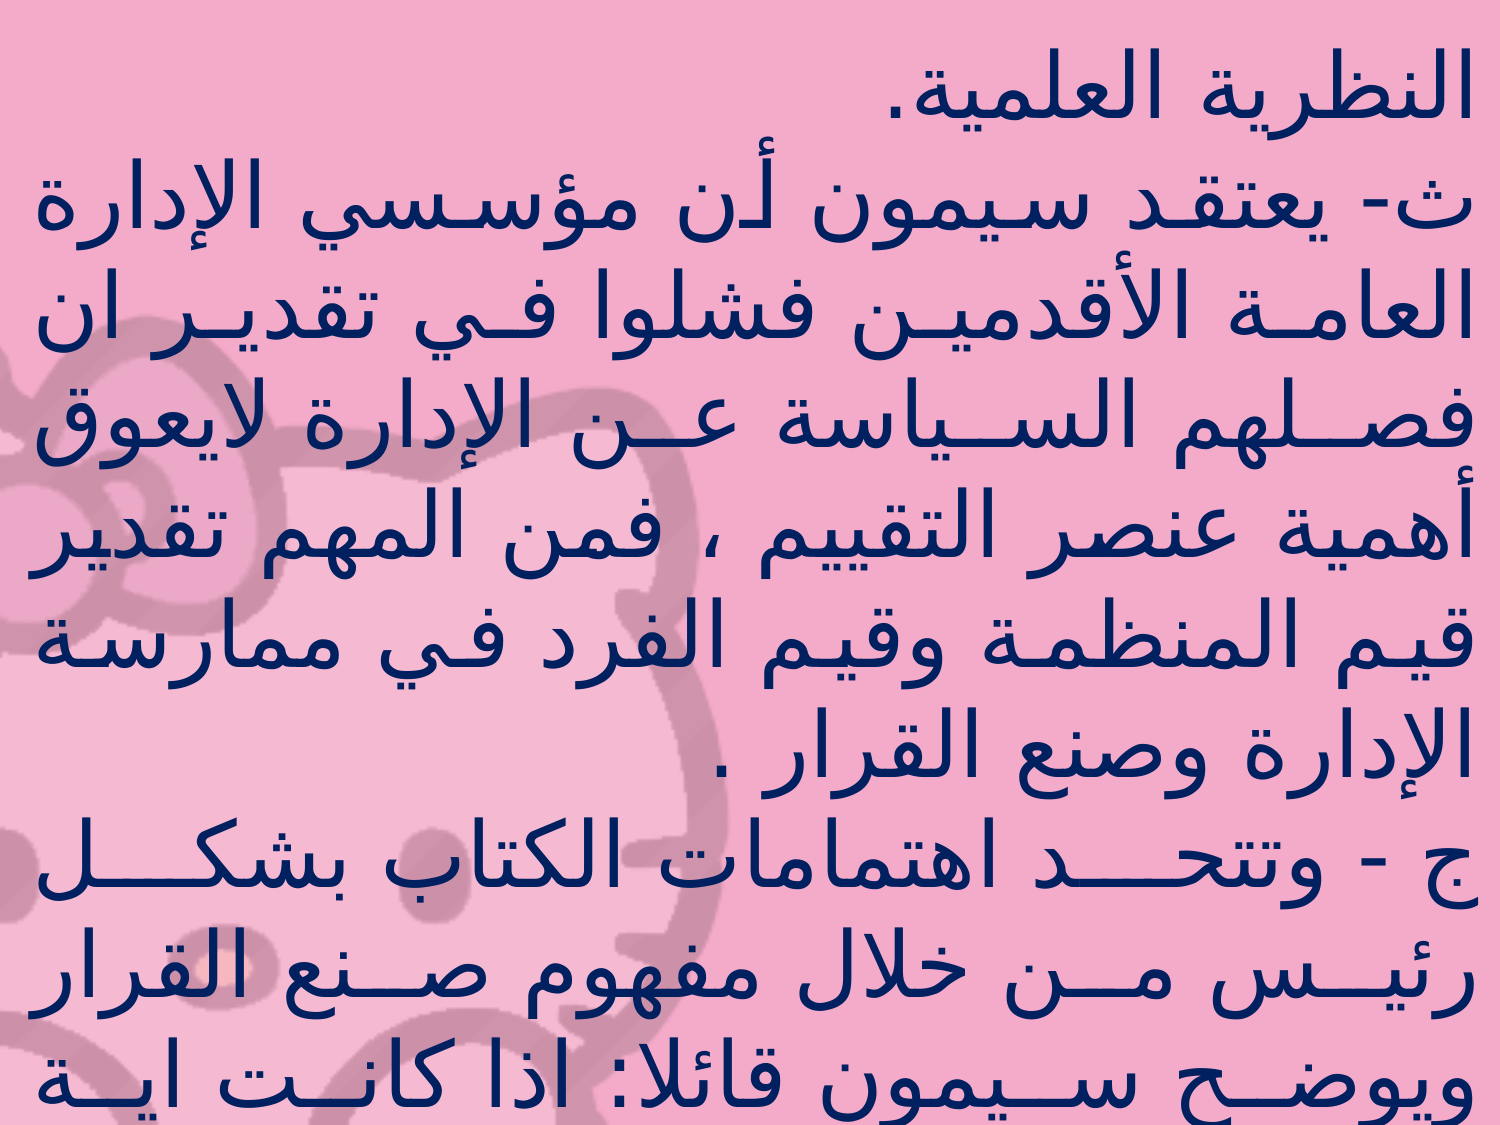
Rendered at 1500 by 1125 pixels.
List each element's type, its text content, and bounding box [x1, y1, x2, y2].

picture [0, 0, 1500, 1125]
text_box النظرية العلمية. ث- يعتقد سيمون أن مؤسسي الإدارة العامة الأقدمين فشلوا في تقدير ان فصلهم السياسة عن الإدارة لايعوق أهمية عنصر التقييم ، فمن المهم تقدير قيم المنظمة وقيم الفرد في ممارسة الإدارة وصنع القرار . ج - وتتحد اهتمامات الكتاب بشكل رئيس من خلال مفهوم صنع القرار ويوضح سيمون قائلا: اذا كانت اية نظرية لها علاقة فهي عملية صنع القرار لانها بمثابة القلب بالنسبة للإدارة، وان مجموع مفردات [17, 19, 1495, 1125]
